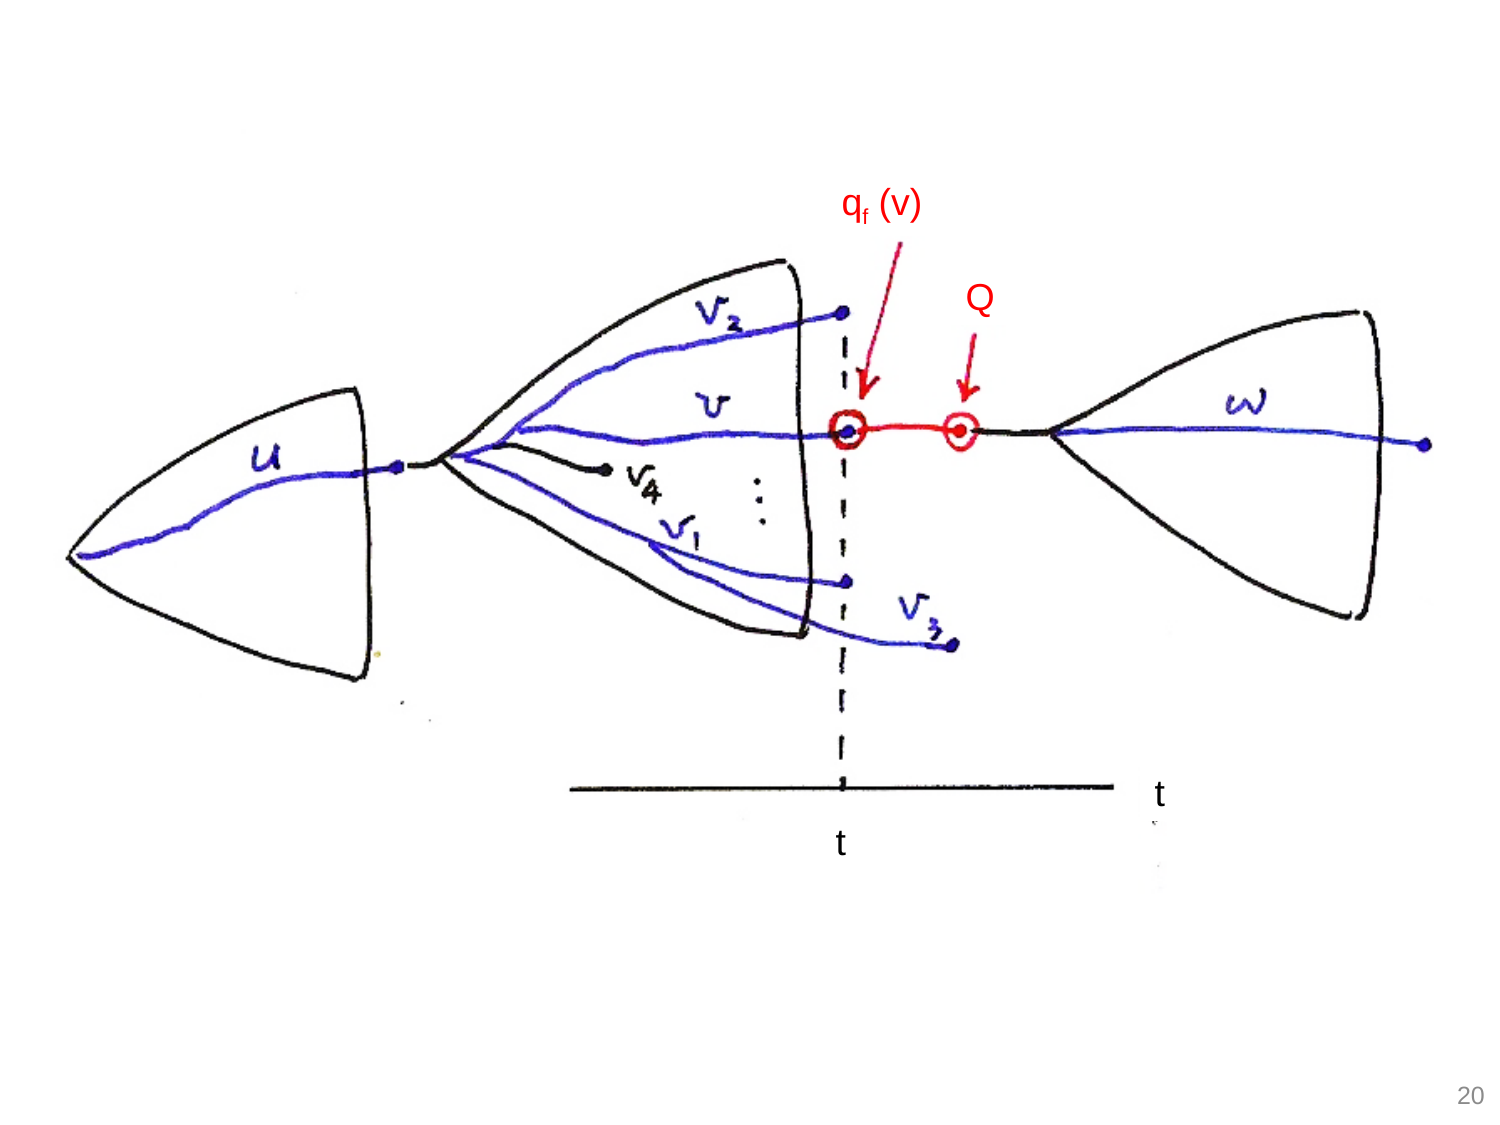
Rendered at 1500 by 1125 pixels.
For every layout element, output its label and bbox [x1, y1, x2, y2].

picture [40, 125, 1449, 894]
